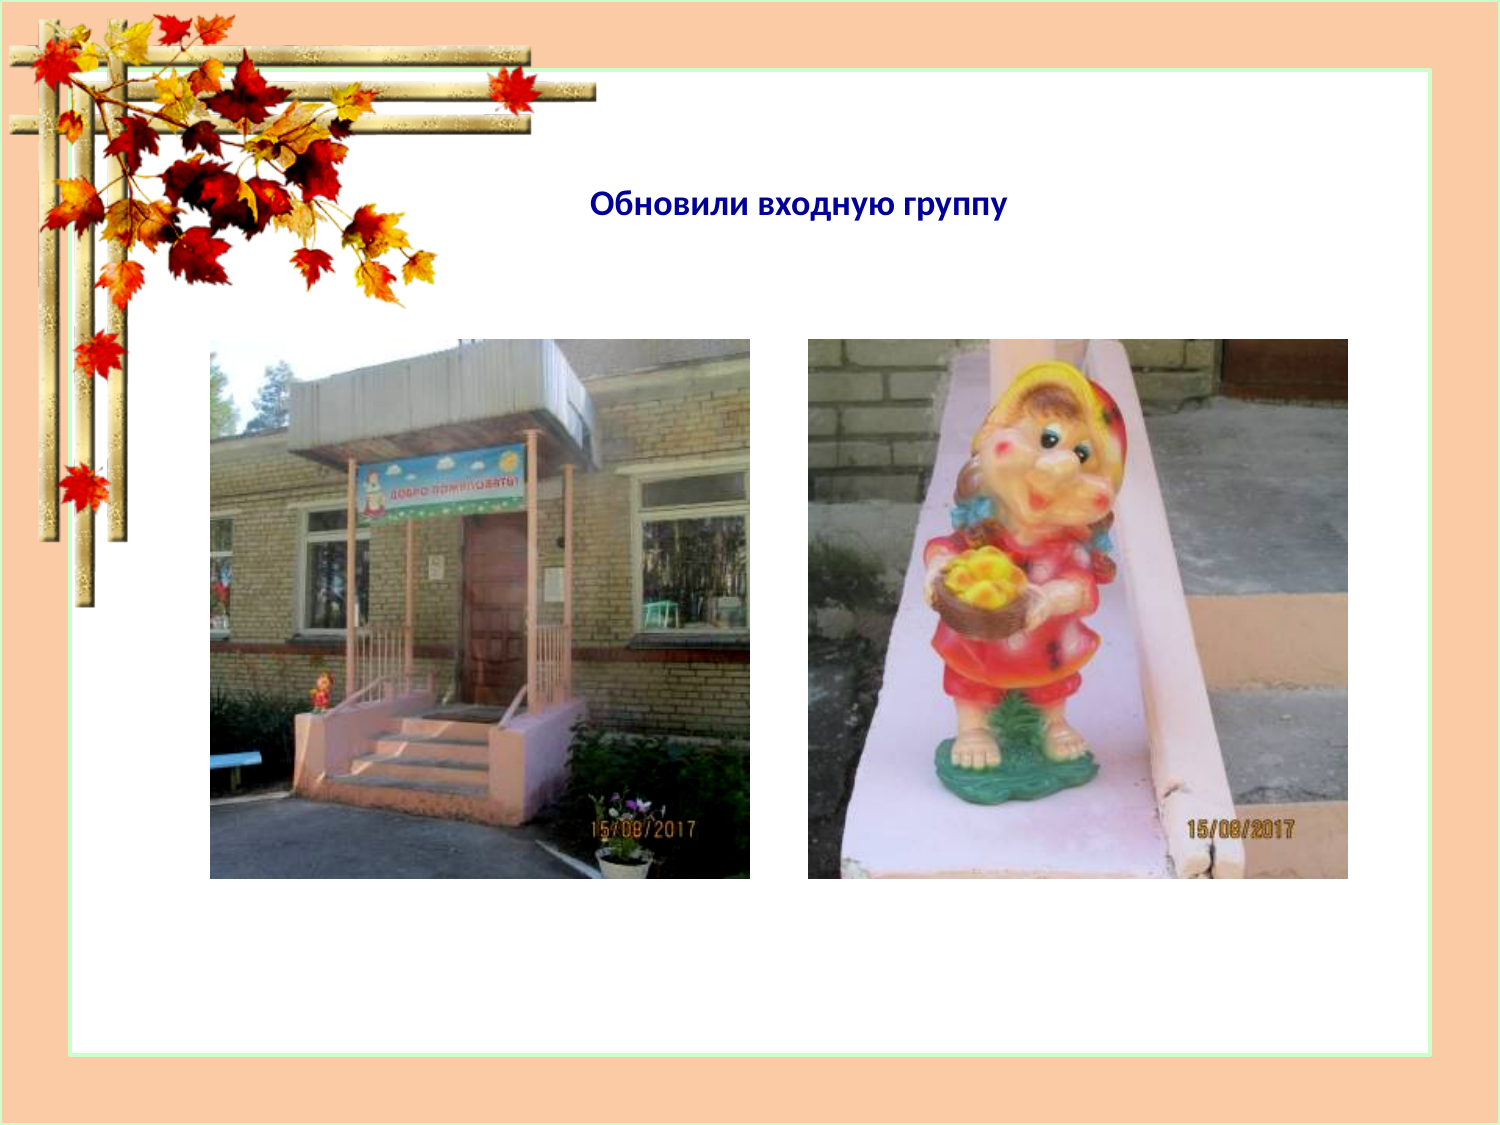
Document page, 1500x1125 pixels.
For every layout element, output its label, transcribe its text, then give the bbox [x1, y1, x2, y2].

picture [808, 339, 1348, 880]
picture [0, 0, 751, 880]
text_box [0, 0, 1500, 1125]
title Обновили входную группу [629, 163, 1426, 233]
